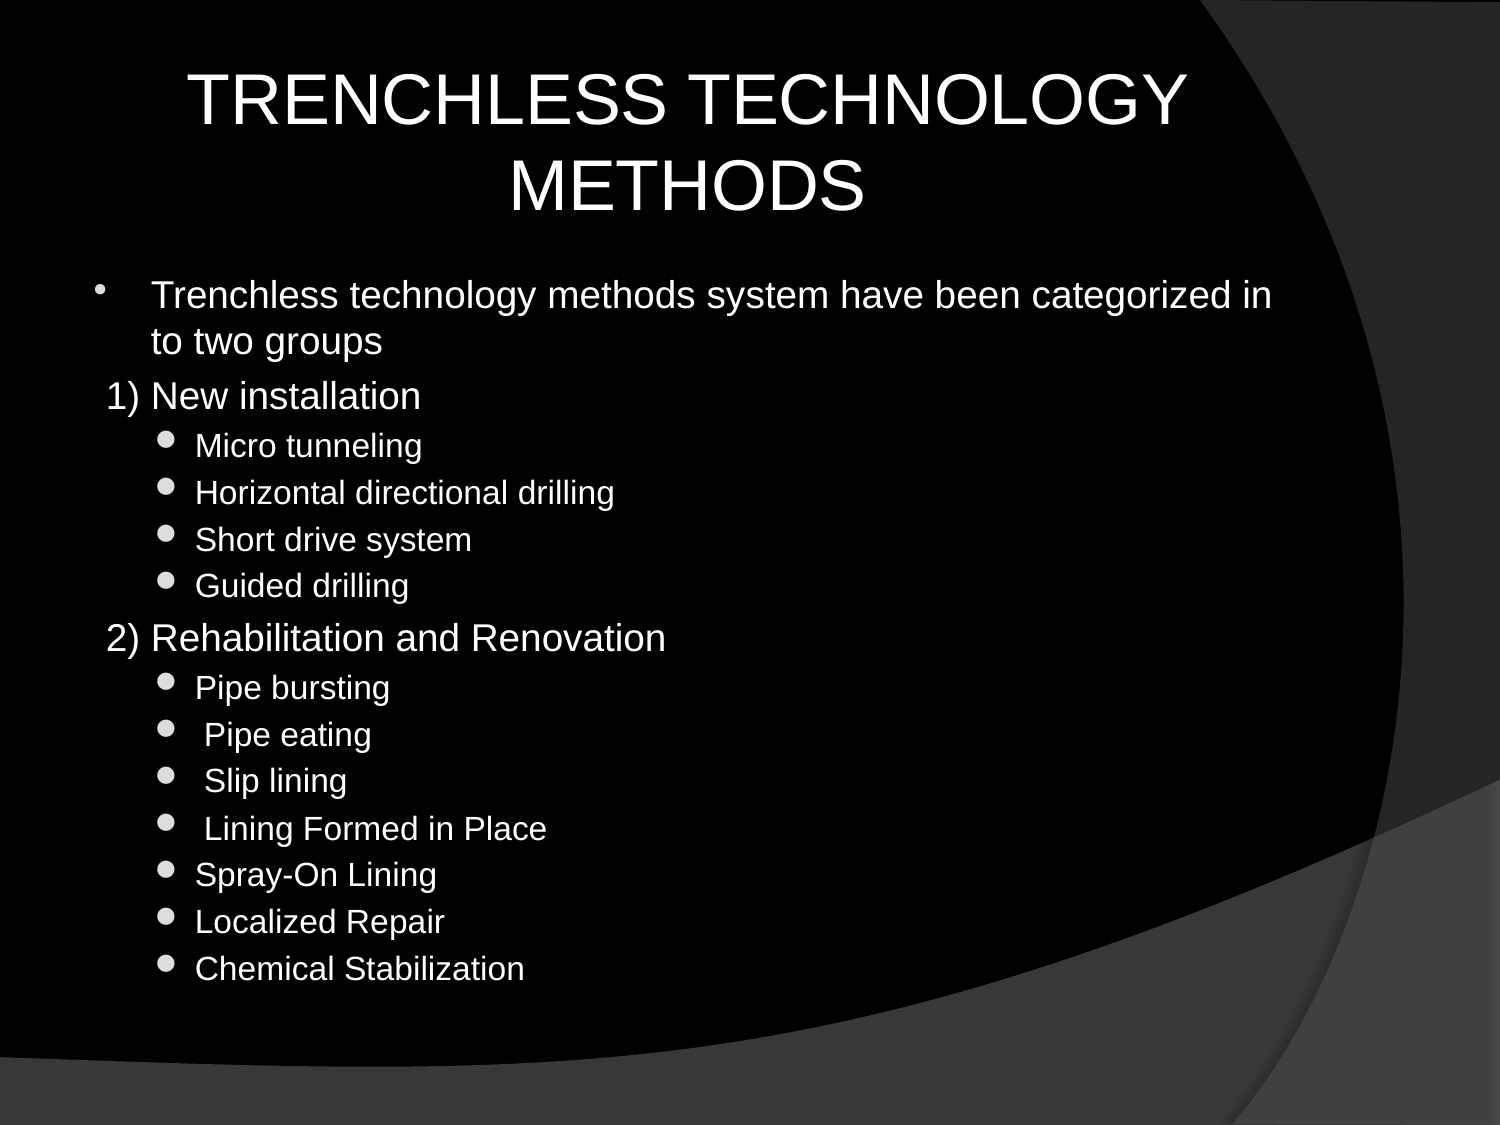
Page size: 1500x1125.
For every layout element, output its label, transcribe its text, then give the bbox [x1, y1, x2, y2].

list Trenchless technology methods system have been categorized in to two groups 1) New installation Micro tunneling Horizontal directional drilling Short drive system Guided drilling 2) Rehabilitation and Renovation Pipe bursting Pipe eating Slip lining Lining Formed in Place Spray-On Lining Localized Repair Chemical Stabilization [75, 262, 1300, 1005]
title TRENCHLESS TECHNOLOGY METHODS [75, 45, 1300, 233]
